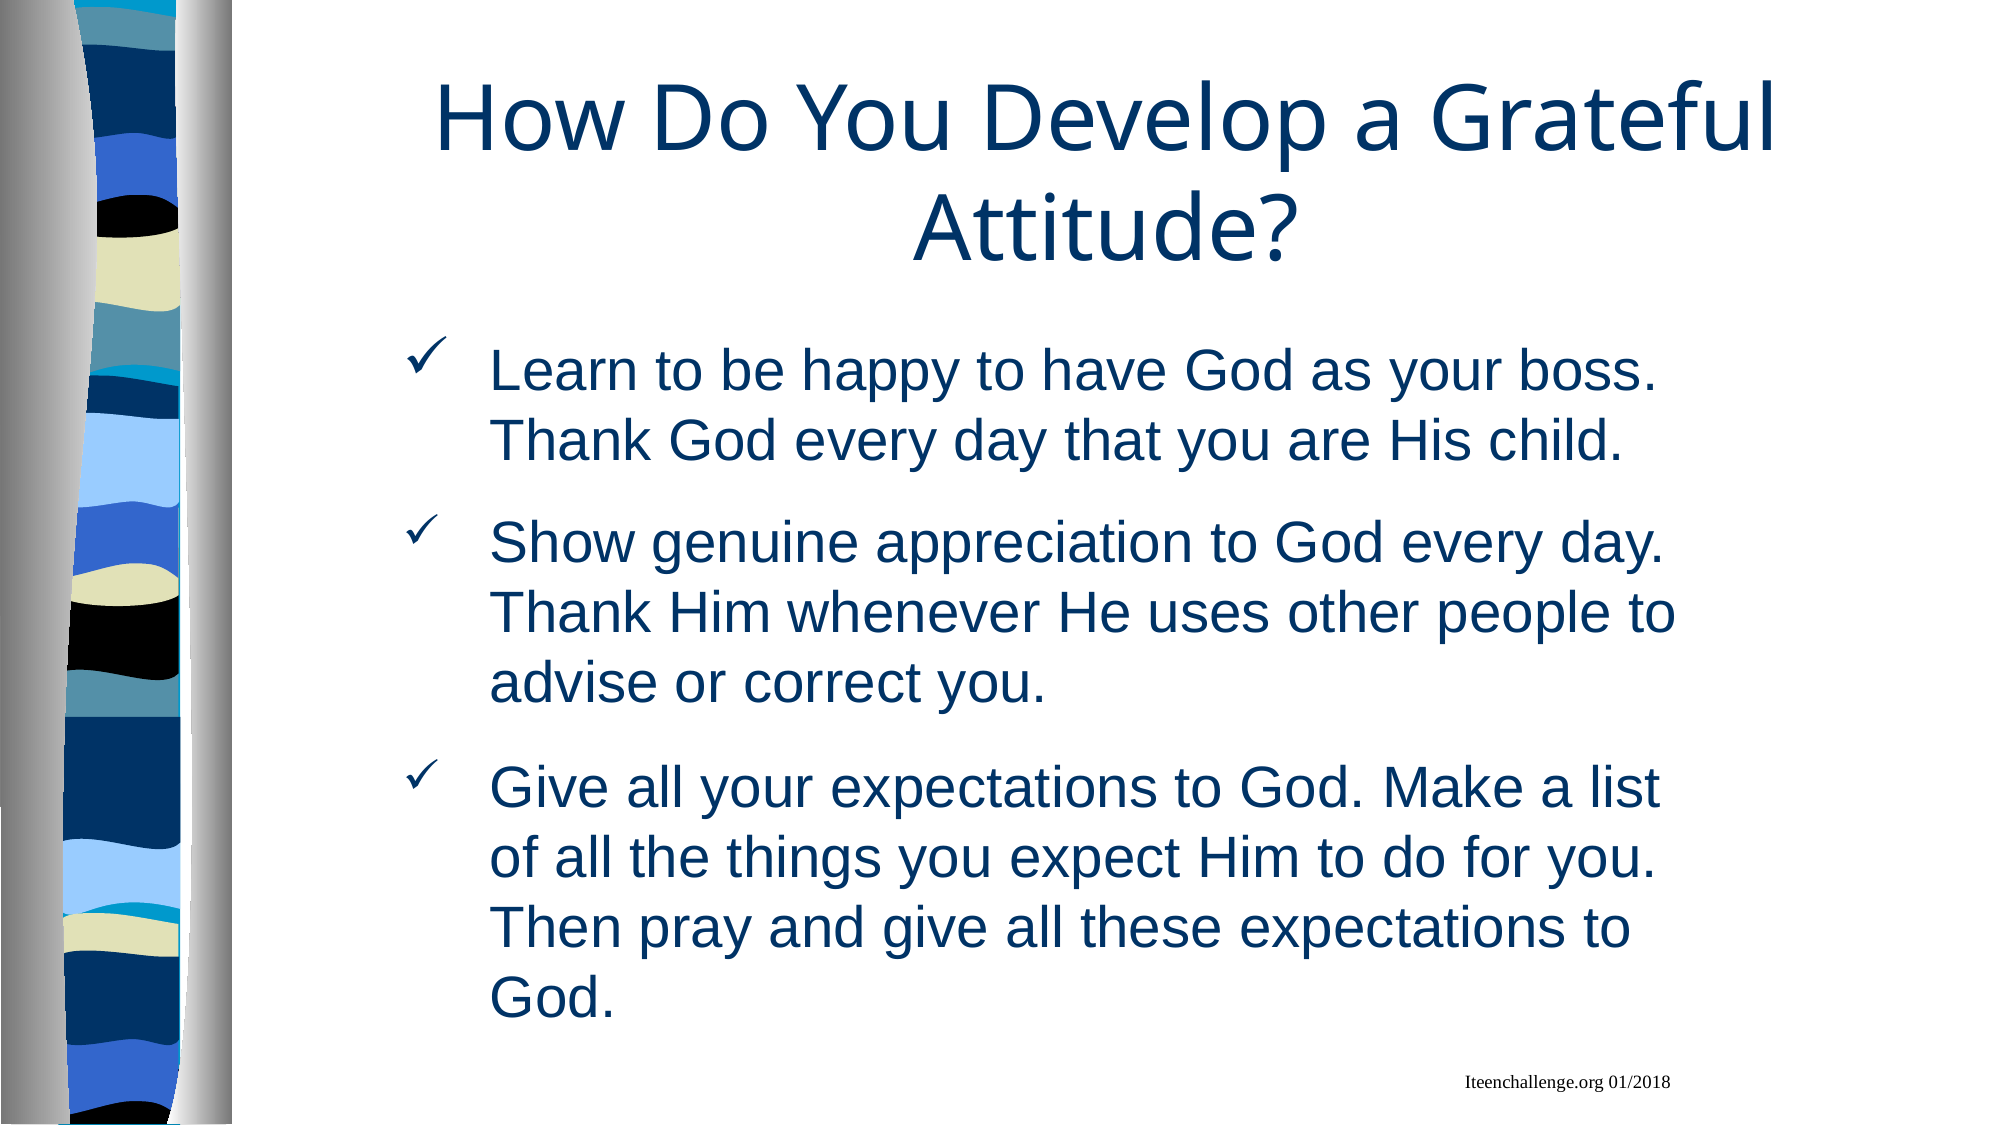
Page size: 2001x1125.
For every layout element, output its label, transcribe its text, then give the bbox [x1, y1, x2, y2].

title How Do You Develop a Grateful Attitude? [256, 75, 1957, 263]
text_box Iteenchallenge.org 01/2018 [1449, 1062, 1713, 1100]
list Learn to be happy to have God as your boss. Thank God every day that you are His child. Show genuine appreciation to God every day. Thank Him whenever He uses other people to advise or correct you. Give all your expectations to God. Make a list of all the things you expect Him to do for you. Then pray and give all these expectations to God. [387, 324, 1713, 1125]
